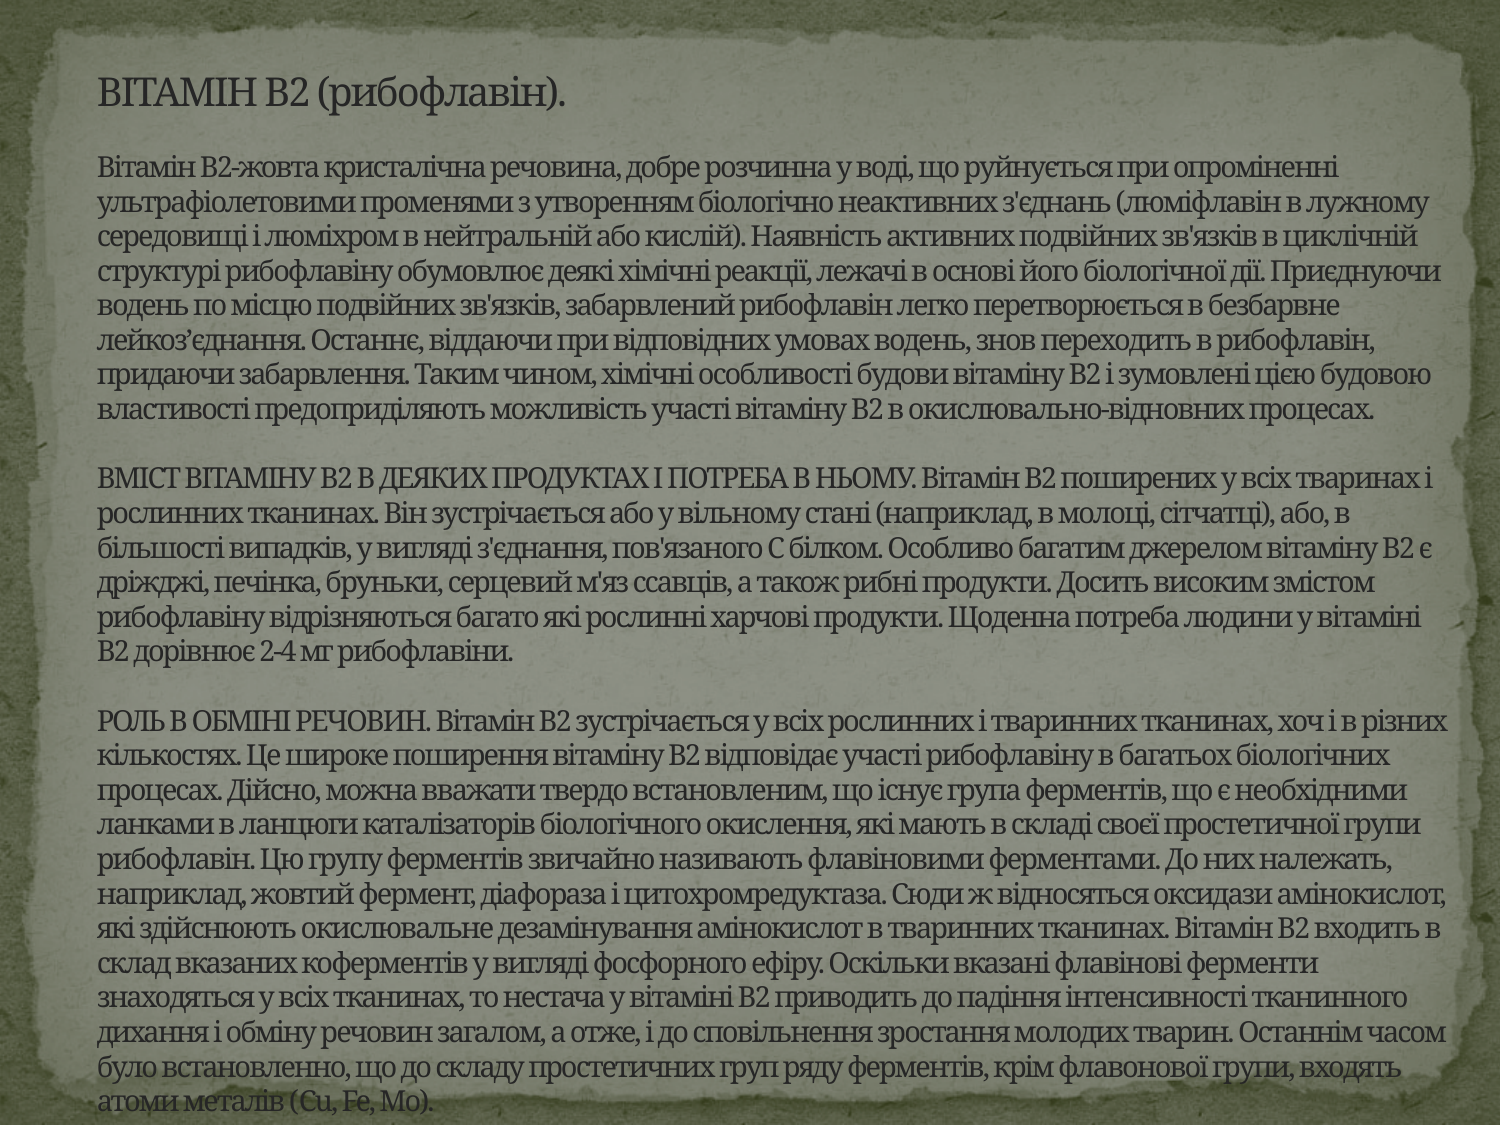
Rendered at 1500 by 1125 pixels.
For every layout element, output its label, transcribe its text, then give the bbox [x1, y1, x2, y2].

title ВІТАМІН В2 (рибофлавін). Вітамін В2-жовта кристалічна речовина, добре розчинна у воді, що руйнується при опроміненні ультрафіолетовими променями з утворенням біологічно неактивних з'єднань (люміфлавін в лужному середовищі і люміхром в нейтральній або кислій). Наявність активних подвійних зв'язків в циклічній структурі рибофлавіну обумовлює деякі хімічні реакції, лежачі в основі його біологічної дії. Приєднуючи водень по місцю подвійних зв'язків, забарвлений рибофлавін легко перетворюється в безбарвне лейкоз’єднання. Останнє, віддаючи при відповідних умовах водень, знов переходить в рибофлавін, придаючи забарвлення. Таким чином, хімічні особливості будови вітаміну В2 і зумовлені цією будовою властивості предоприділяють можливість участі вітаміну В2 в окислювально-відновних процесах. ВМІСТ ВІТАМІНУ В2 В ДЕЯКИХ ПРОДУКТАХ І ПОТРЕБА В НЬОМУ. Вітамін В2 поширених у всіх тваринах і рослинних тканинах. Він зустрічається або у вільному стані (наприклад, в молоці, сітчатці), або, в більшості випадків, у вигляді з'єднання, пов'язаного С білком. Особливо багатим джерелом вітаміну В2 є дріжджі, печінка, бруньки, серцевий м'яз ссавців, а також рибні продукти. Досить високим змістом рибофлавіну відрізняються багато які рослинні харчові продукти. Щоденна потреба людини у вітаміні В2 дорівнює 2-4 мг рибофлавіни. РОЛЬ В ОБМІНІ РЕЧОВИН. Вітамін В2 зустрічається у всіх рослинних і тваринних тканинах, хоч і в різних кількостях. Це широке поширення вітаміну В2 відповідає участі рибофлавіну в багатьох біологічних процесах. Дійсно, можна вважати твердо встановленим, що існує група ферментів, що є необхідними ланками в ланцюги каталізаторів біологічного окислення, які мають в складі своєї простетичної групи рибофлавін. Цю групу ферментів звичайно називають флавіновими ферментами. До них належать, наприклад, жовтий фермент, діафораза і цитохромредуктаза. Сюди ж відносяться оксидази амінокислот, які здійснюють окислювальне дезамінування амінокислот в тваринних тканинах. Вітамін В2 входить в склад вказаних коферментів у вигляді фосфорного ефіру. Оскільки вказані флавінові ферменти знаходяться у всіх тканинах, то нестача у вітаміні В2 приводить до падіння інтенсивності тканинного дихання і обміну речовин загалом, а отже, і до сповільнення зростання молодих тварин. Останнім часом було встановленно, що до складу простетичних груп ряду ферментів, крім флавонової групи, входять атоми металів (Cu, Fe, Mo). [81, 35, 1472, 1125]
